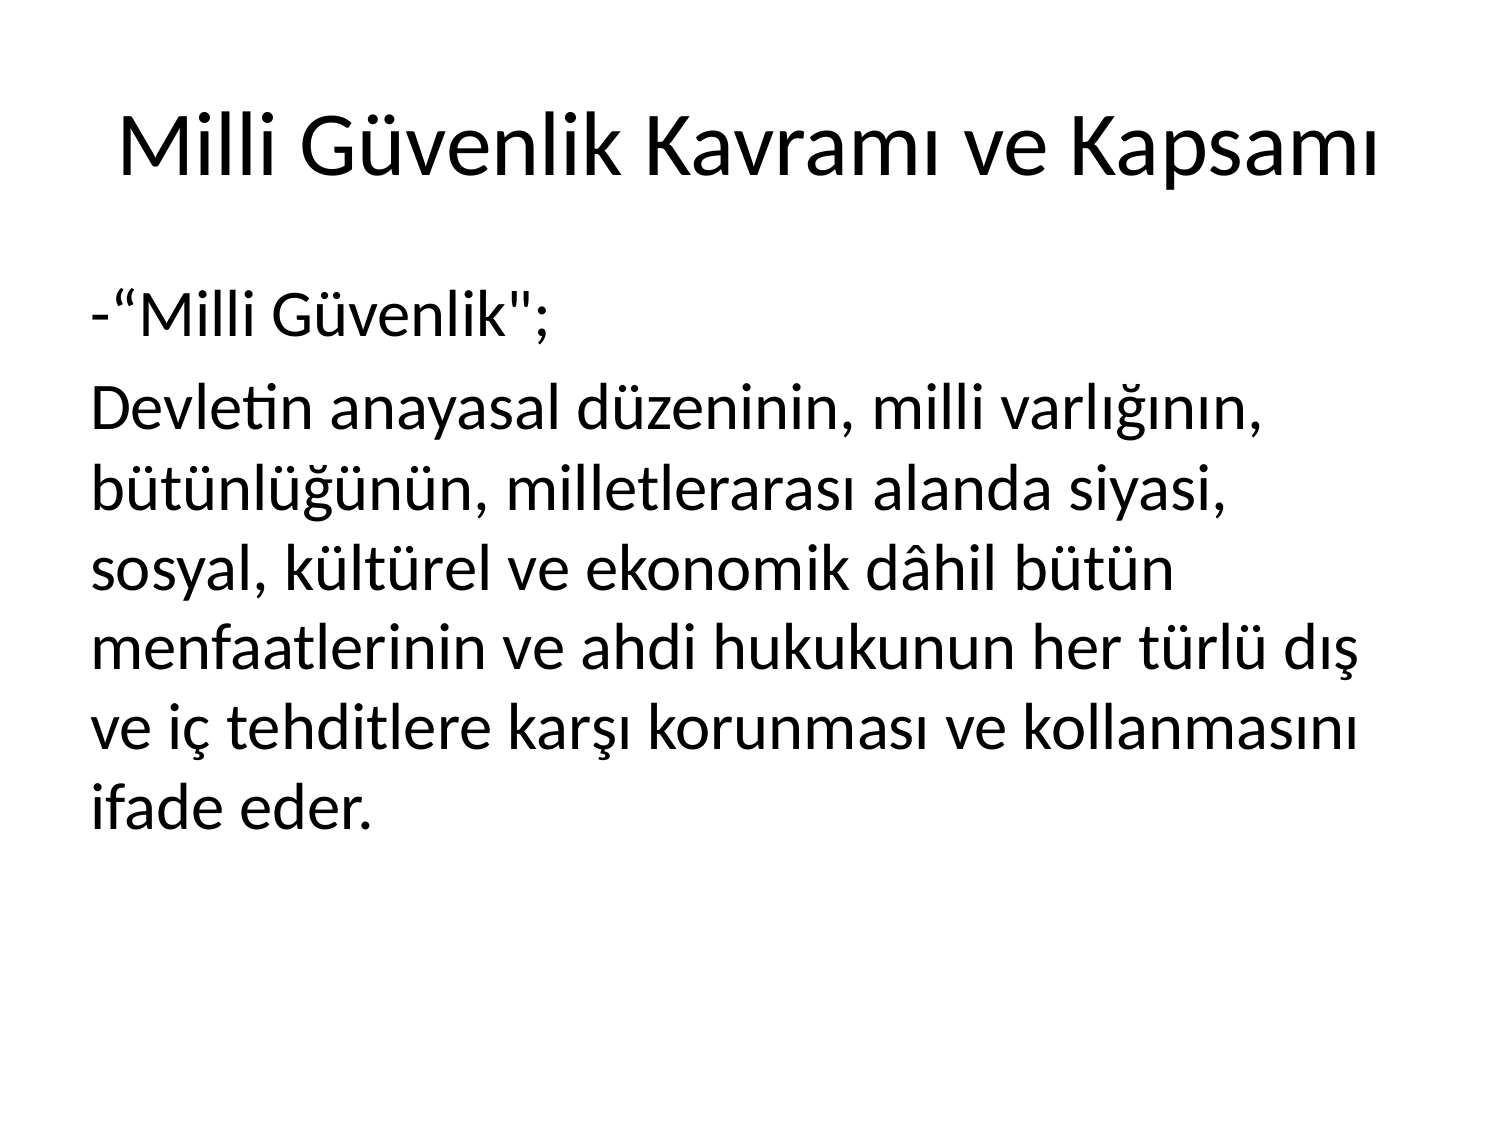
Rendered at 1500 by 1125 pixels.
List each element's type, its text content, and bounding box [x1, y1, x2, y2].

title Milli Güvenlik Kavramı ve Kapsamı [75, 45, 1425, 233]
list -“Milli Güvenlik"; Devletin anayasal düzeninin, milli varlığının, bütünlüğünün, milletlerarası alanda siyasi, sosyal, kültürel ve ekonomik dâhil bütün menfaatlerinin ve ahdi hukukunun her türlü dış ve iç tehditlere karşı korunması ve kollanmasını ifade eder. [75, 262, 1425, 1005]
